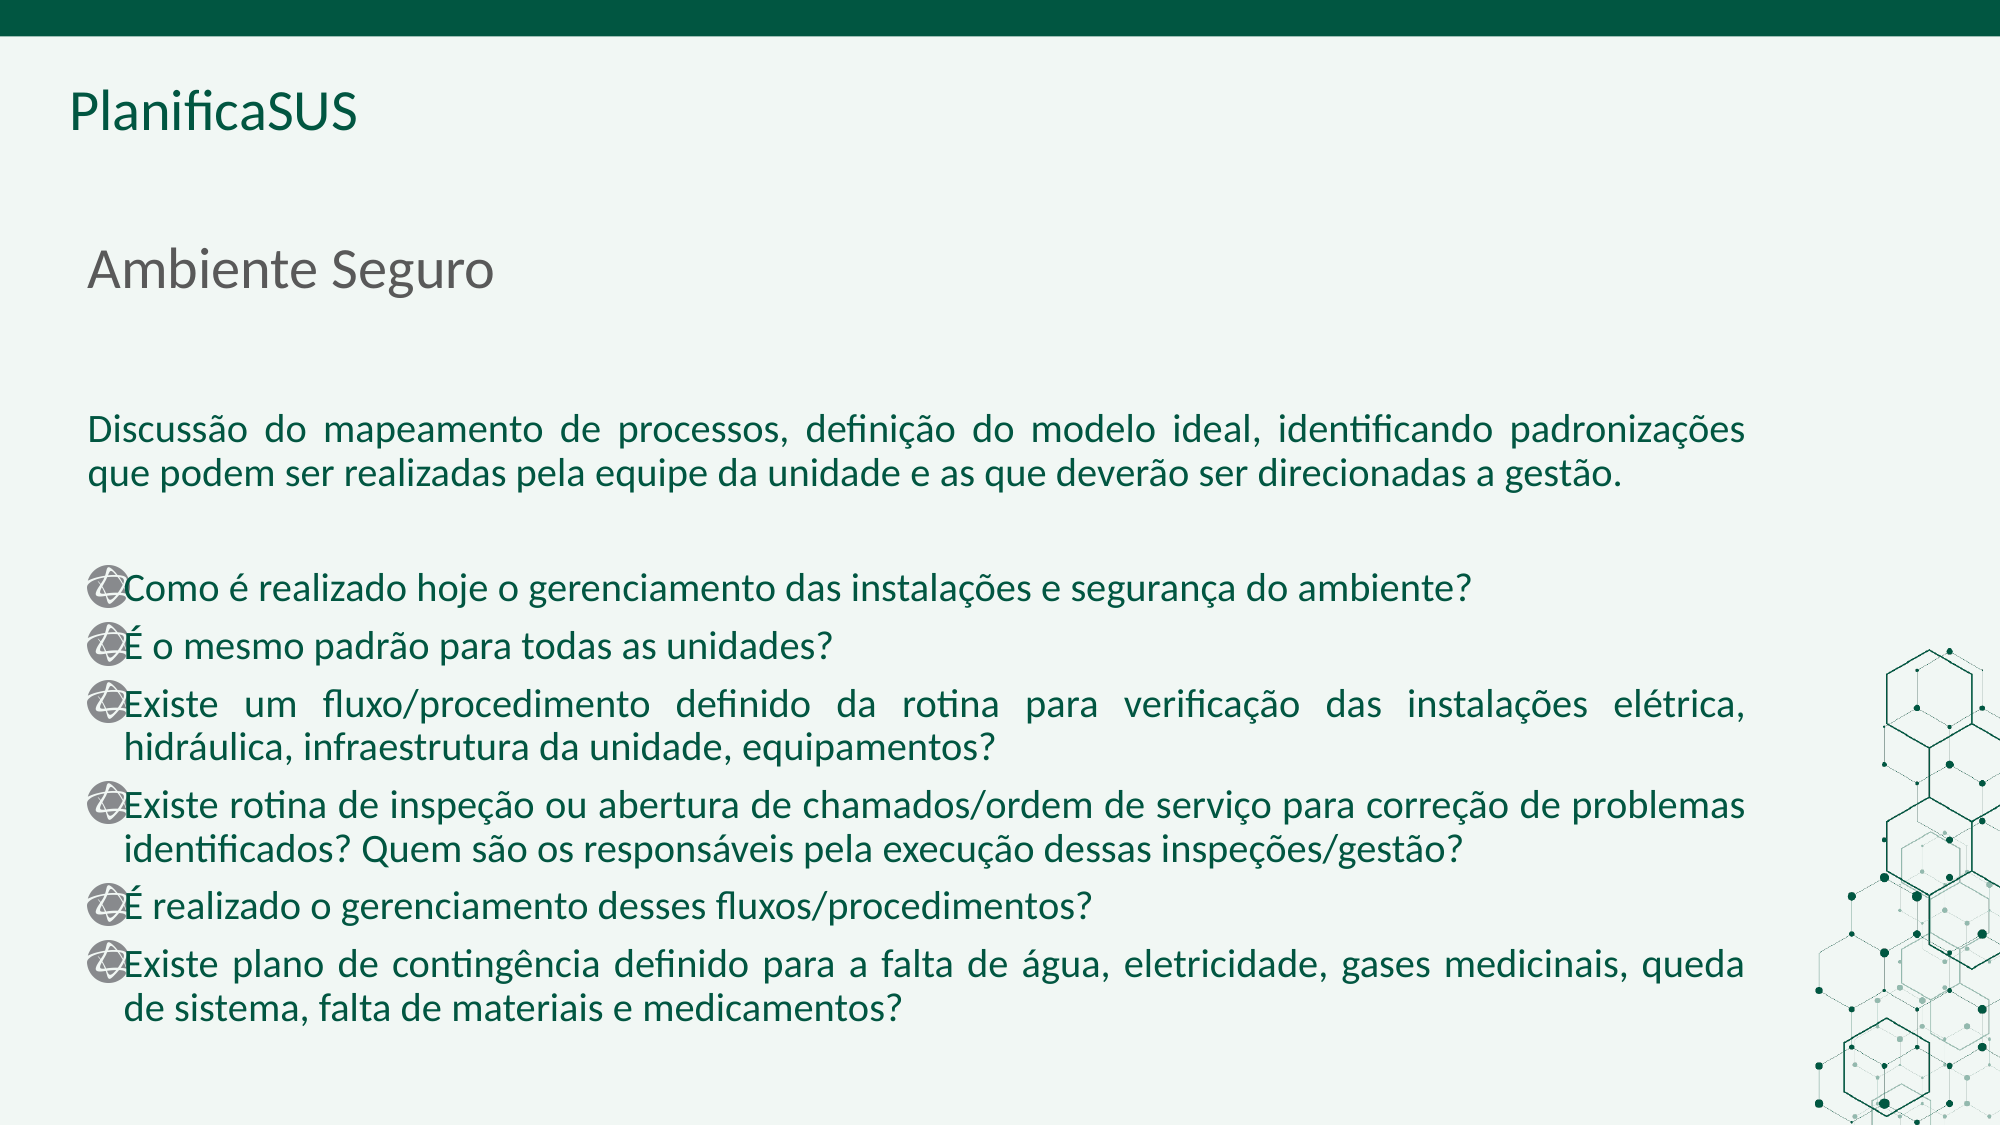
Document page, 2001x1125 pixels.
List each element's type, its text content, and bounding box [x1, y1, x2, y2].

picture [87, 940, 130, 983]
list Discussão do mapeamento de processos, definição do modelo ideal, identificando padronizações que podem ser realizadas pela equipe da unidade e as que deverão ser direcionadas a gestão. Como é realizado hoje o gerenciamento das instalações e segurança do ambiente? É o mesmo padrão para todas as unidades? Existe um fluxo/procedimento definido da rotina para verificação das instalações elétrica, hidráulica, infraestrutura da unidade, equipamentos? Existe rotina de inspeção ou abertura de chamados/ordem de serviço para correção de problemas identificados? Quem são os responsáveis pela execução dessas inspeções/gestão? É realizado o gerenciamento desses fluxos/procedimentos? Existe plano de contingência definido para a falta de água, eletricidade, gases medicinais, queda de sistema, falta de materiais e medicamentos? [72, 400, 1763, 1056]
title Ambiente Seguro [72, 160, 1722, 379]
picture [87, 883, 130, 926]
picture [87, 565, 130, 608]
picture [87, 622, 130, 666]
picture [87, 680, 130, 723]
picture [87, 781, 130, 824]
picture [1792, 648, 2000, 1125]
